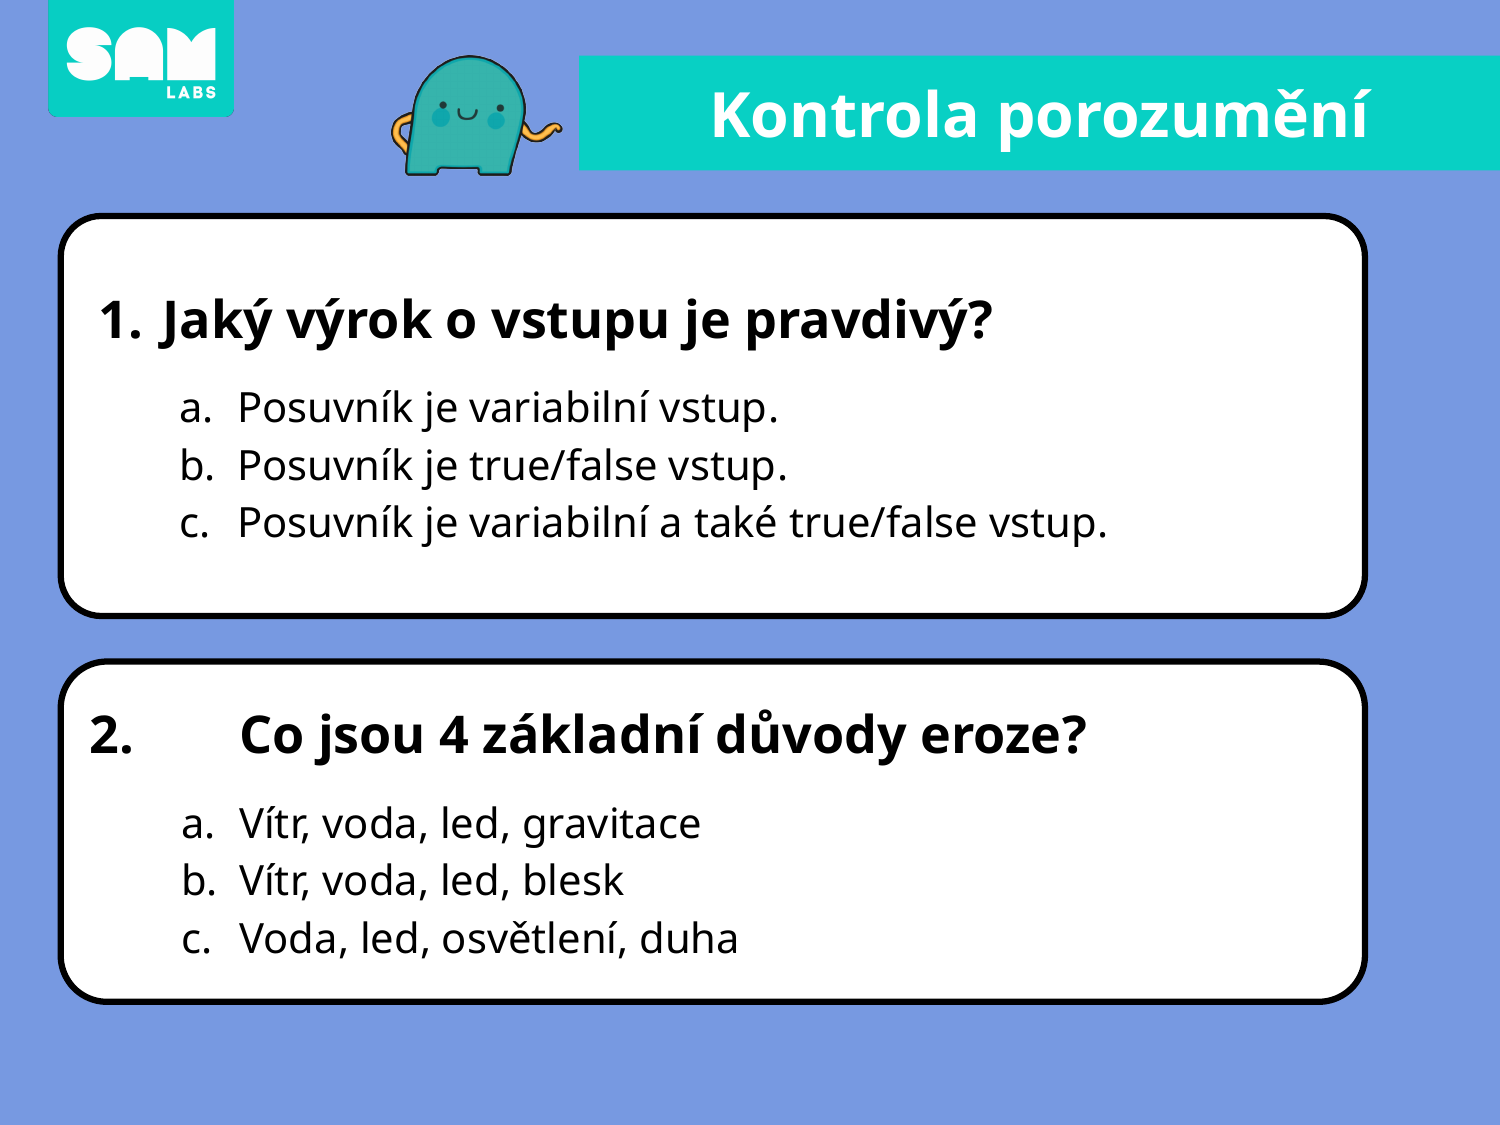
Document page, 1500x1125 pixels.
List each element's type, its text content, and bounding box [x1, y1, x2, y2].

text_box Kontrola porozumění [584, 55, 1500, 171]
picture [357, 43, 580, 188]
picture [0, 0, 234, 118]
text_box Jaký výrok o vstupu je pravdivý? Posuvník je variabilní vstup. Posuvník je true/false vstup. Posuvník je variabilní a také true/false vstup. [60, 215, 1365, 617]
text_box 2. Co jsou 4 základní důvody eroze? Vítr, voda, led, gravitace Vítr, voda, led, blesk Voda, led, osvětlení, duha [60, 661, 1365, 1002]
